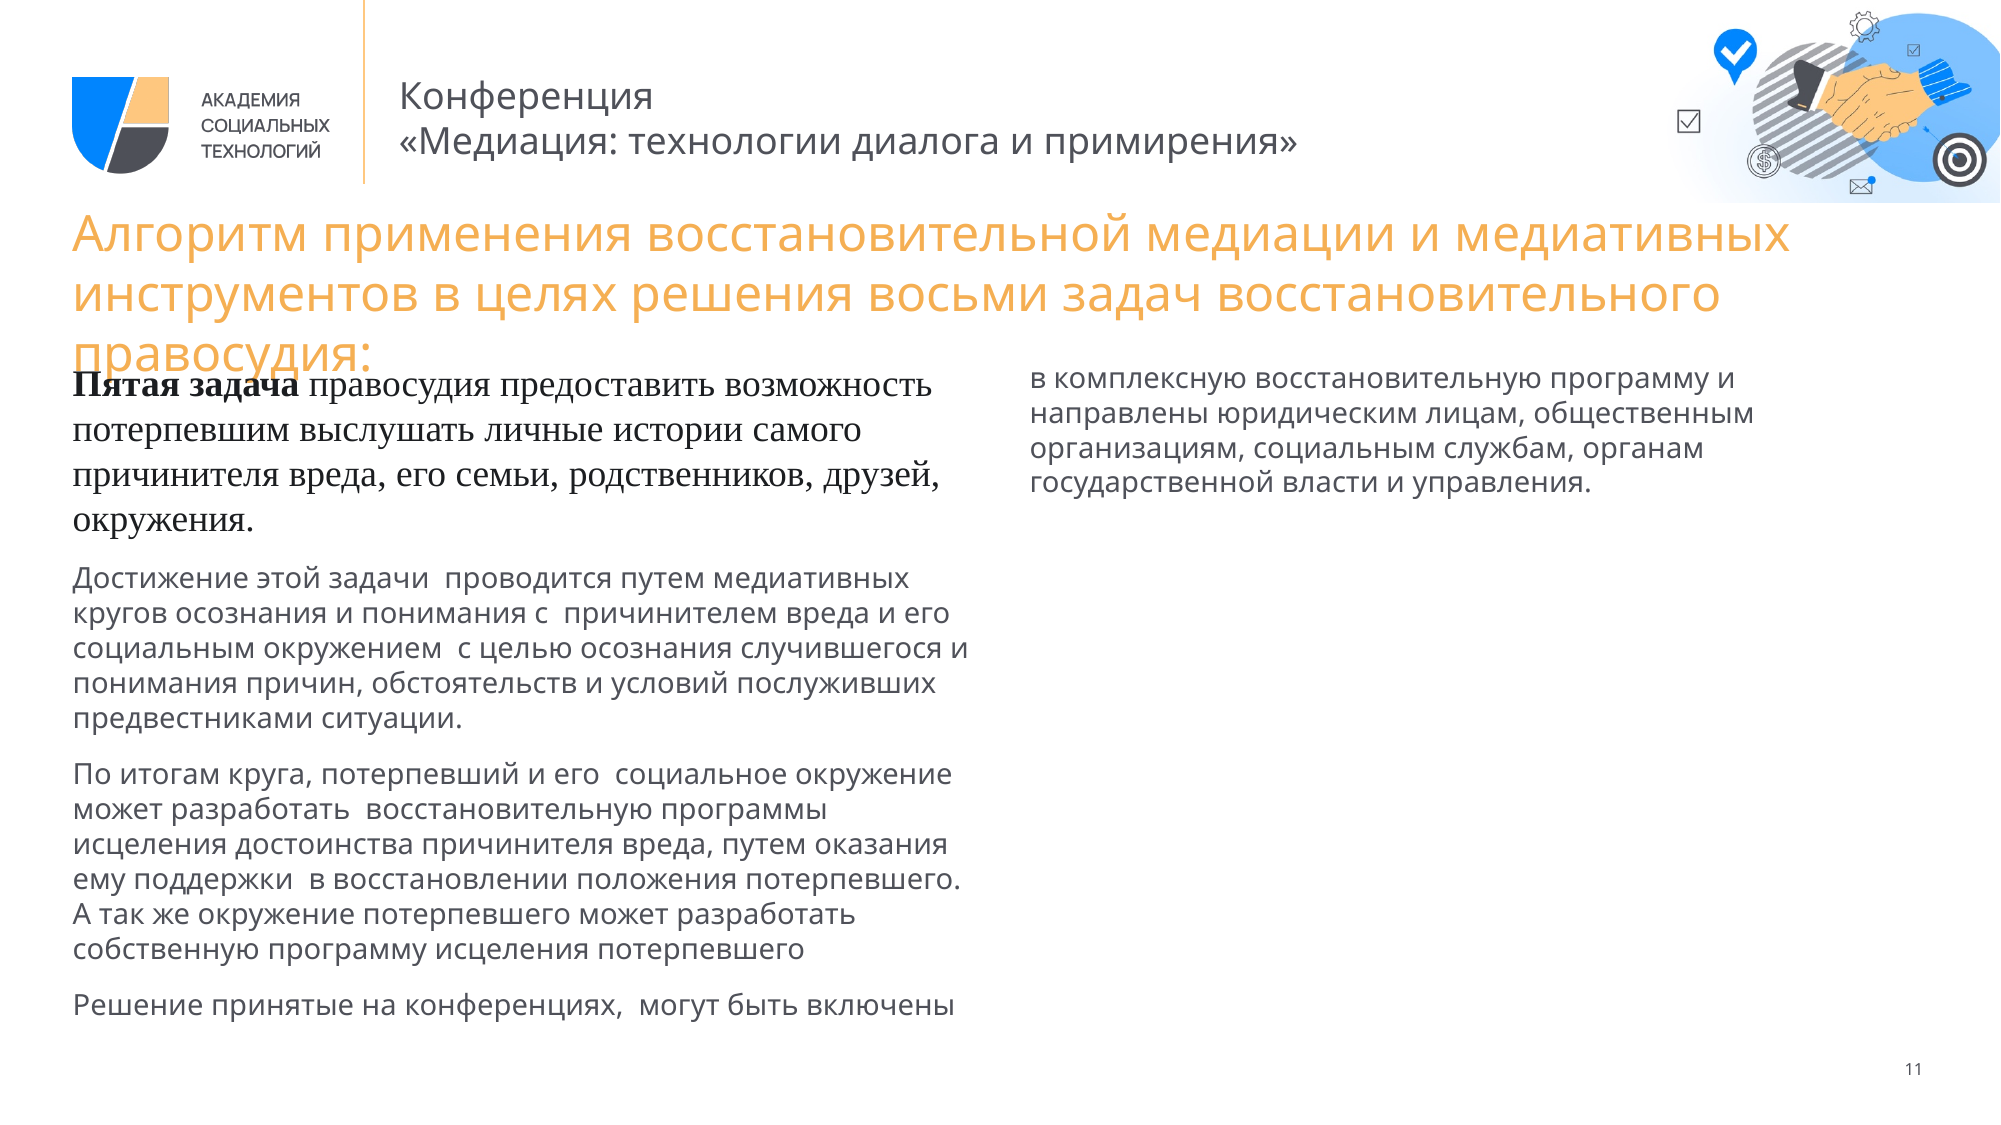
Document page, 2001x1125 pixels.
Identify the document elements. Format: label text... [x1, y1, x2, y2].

slide_number 11 [1826, 1058, 1924, 1079]
picture [72, 77, 330, 174]
list Пятая задача правосудия предоставить возможность потерпевшим выслушать личные истории самого причинителя вреда, его семьи, родственников, друзей, окружения. Достижение этой задачи проводится путем медиативных кругов осознания и понимания с причинителем вреда и его социальным окружением с целью осознания случившегося и понимания причин, обстоятельств и условий послуживших предвестниками ситуации. По итогам круга, потерпевший и его социальное окружение может разработать восстановительную программы исцеления достоинства причинителя вреда, путем оказания ему поддержки в восстановлении положения потерпевшего. А так же окружение потерпевшего может разработать собственную программу исцеления потерпевшего Решение принятые на конференциях, могут быть включены в комплексную восстановительную программу и направлены юридическим лицам, общественным организациям, социальным службам, органам государственной власти и управления. [72, 358, 1928, 1024]
title Алгоритм применения восстановительной медиации и медиативных инструментов в целях решения восьми задач восстановительного правосудия: [72, 201, 1928, 358]
picture [1630, 1, 2000, 203]
